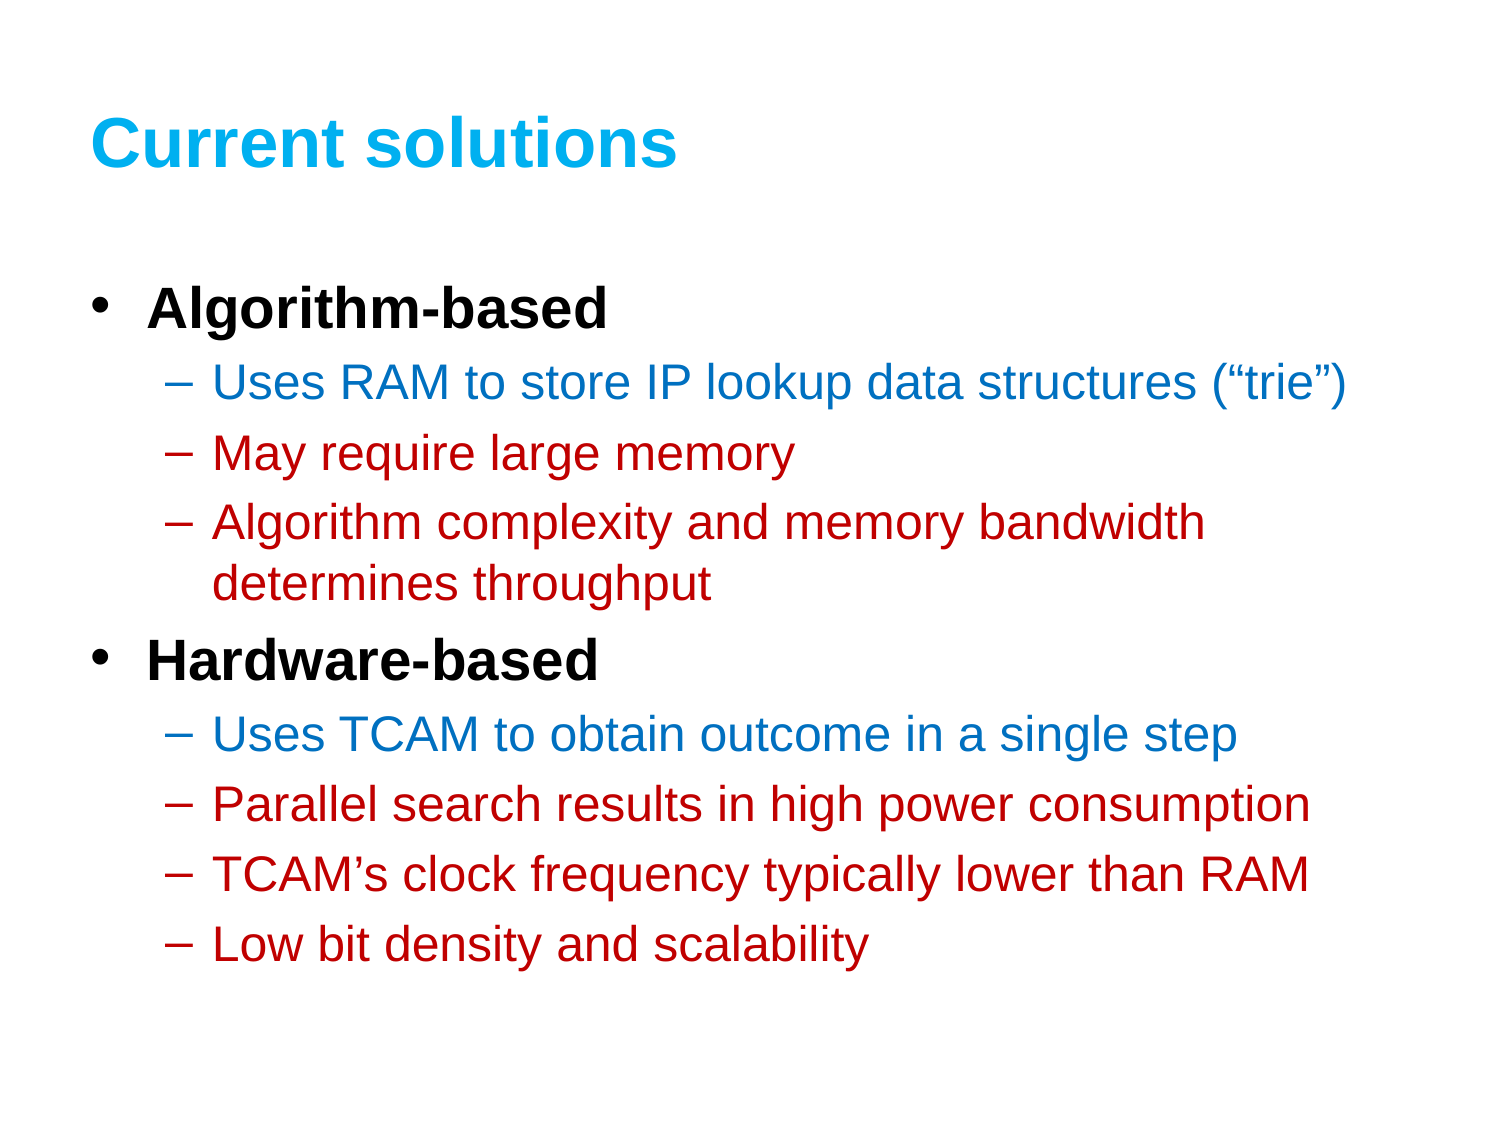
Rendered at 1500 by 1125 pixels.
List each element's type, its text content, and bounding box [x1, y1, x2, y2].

title Current solutions [75, 45, 1425, 233]
list Algorithm-based Uses RAM to store IP lookup data structures (“trie”) May require large memory Algorithm complexity and memory bandwidth determines throughput Hardware-based Uses TCAM to obtain outcome in a single step Parallel search results in high power consumption TCAM’s clock frequency typically lower than RAM Low bit density and scalability [75, 262, 1425, 1005]
